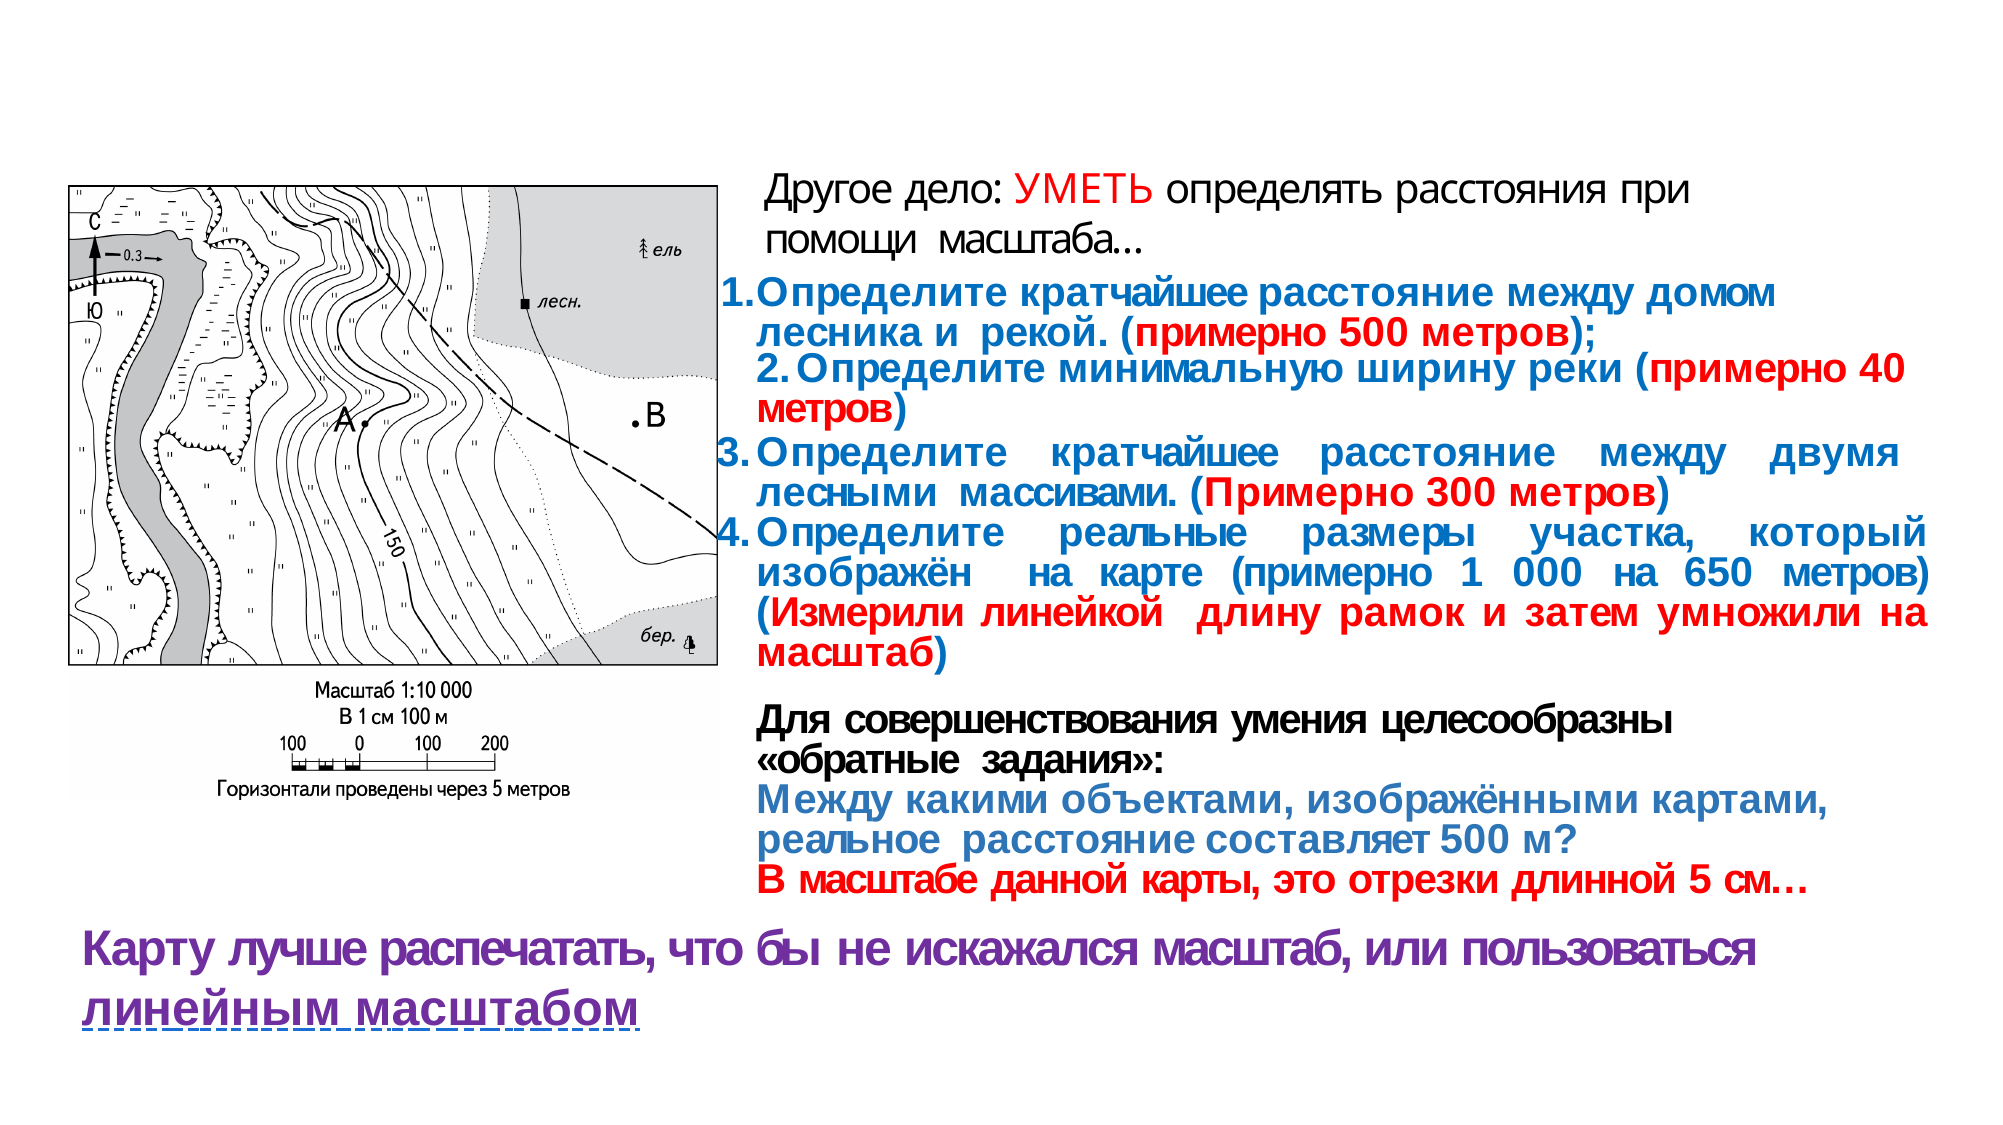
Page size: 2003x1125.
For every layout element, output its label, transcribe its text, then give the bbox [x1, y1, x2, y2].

picture [68, 185, 718, 800]
text_box Другое дело: УМЕТЬ определять расстояния при помощи масштаба… Определите кратчайшее расстояние между домом лесника и рекой. (примерно 500 метров); Определите минимальную ширину реки (примерно 40 метров) Определите кратчайшее расстояние между двумя лесными массивами. (Примерно 300 метров) Определите реальные размеры участка, который изображён на карте (примерно 1 000 на 650 метров) (Измерили линейкой длину рамок и затем умножили на масштаб) Для совершенствования умения целесообразны «обратные задания»: Между какими объектами, изображёнными картами, реальное расстояние составляет 500 м? В масштабе данной карты, это отрезки длинной 5 см… Карту лучше распечатать, что бы не искажался масштаб, или пользоваться линейным масштабом [79, 159, 1929, 1096]
